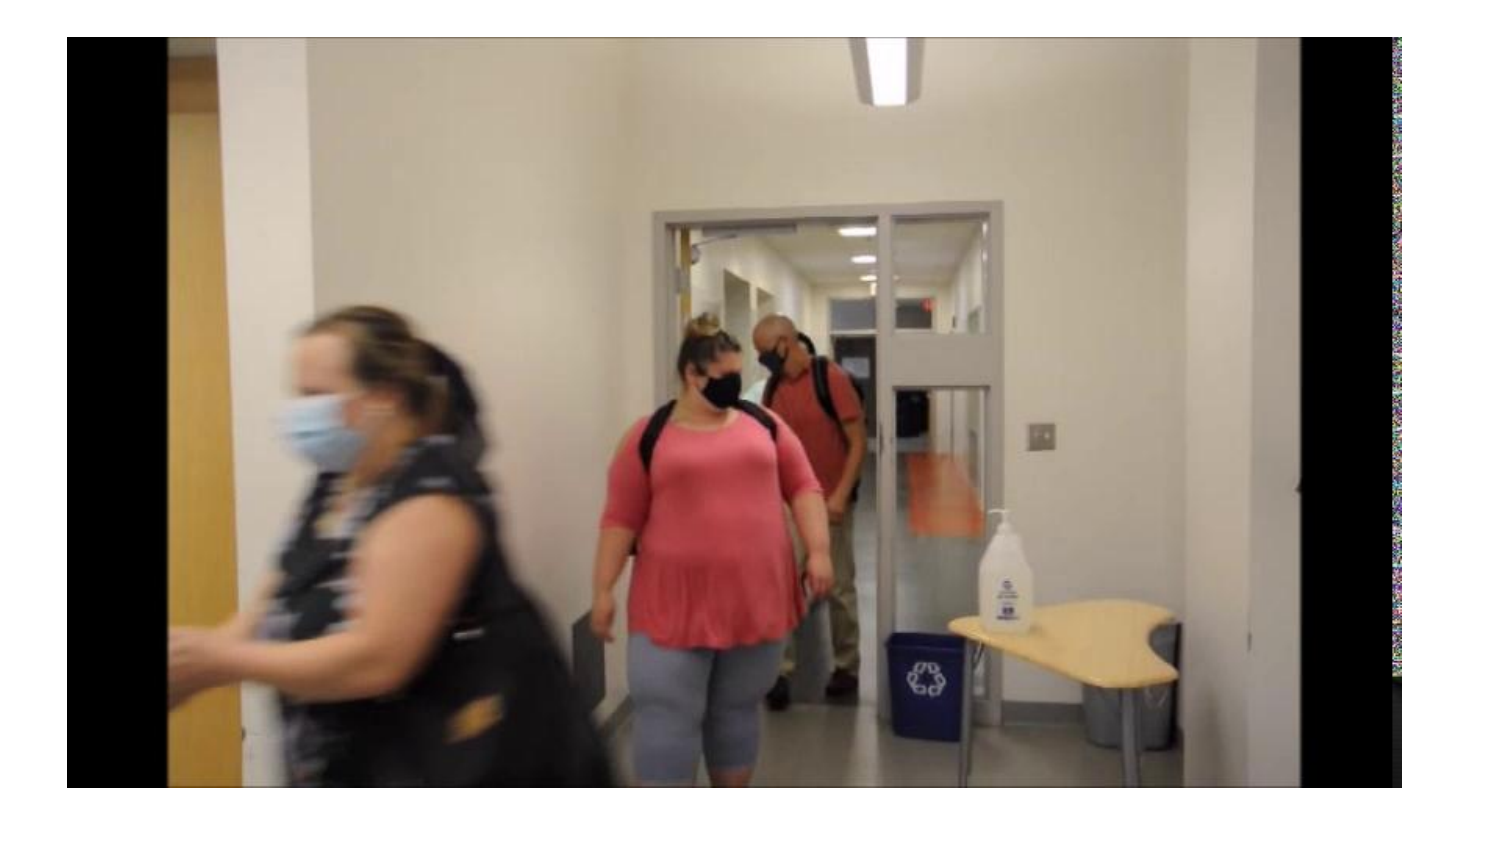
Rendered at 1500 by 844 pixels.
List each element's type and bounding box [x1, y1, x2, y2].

picture [67, 37, 1402, 789]
